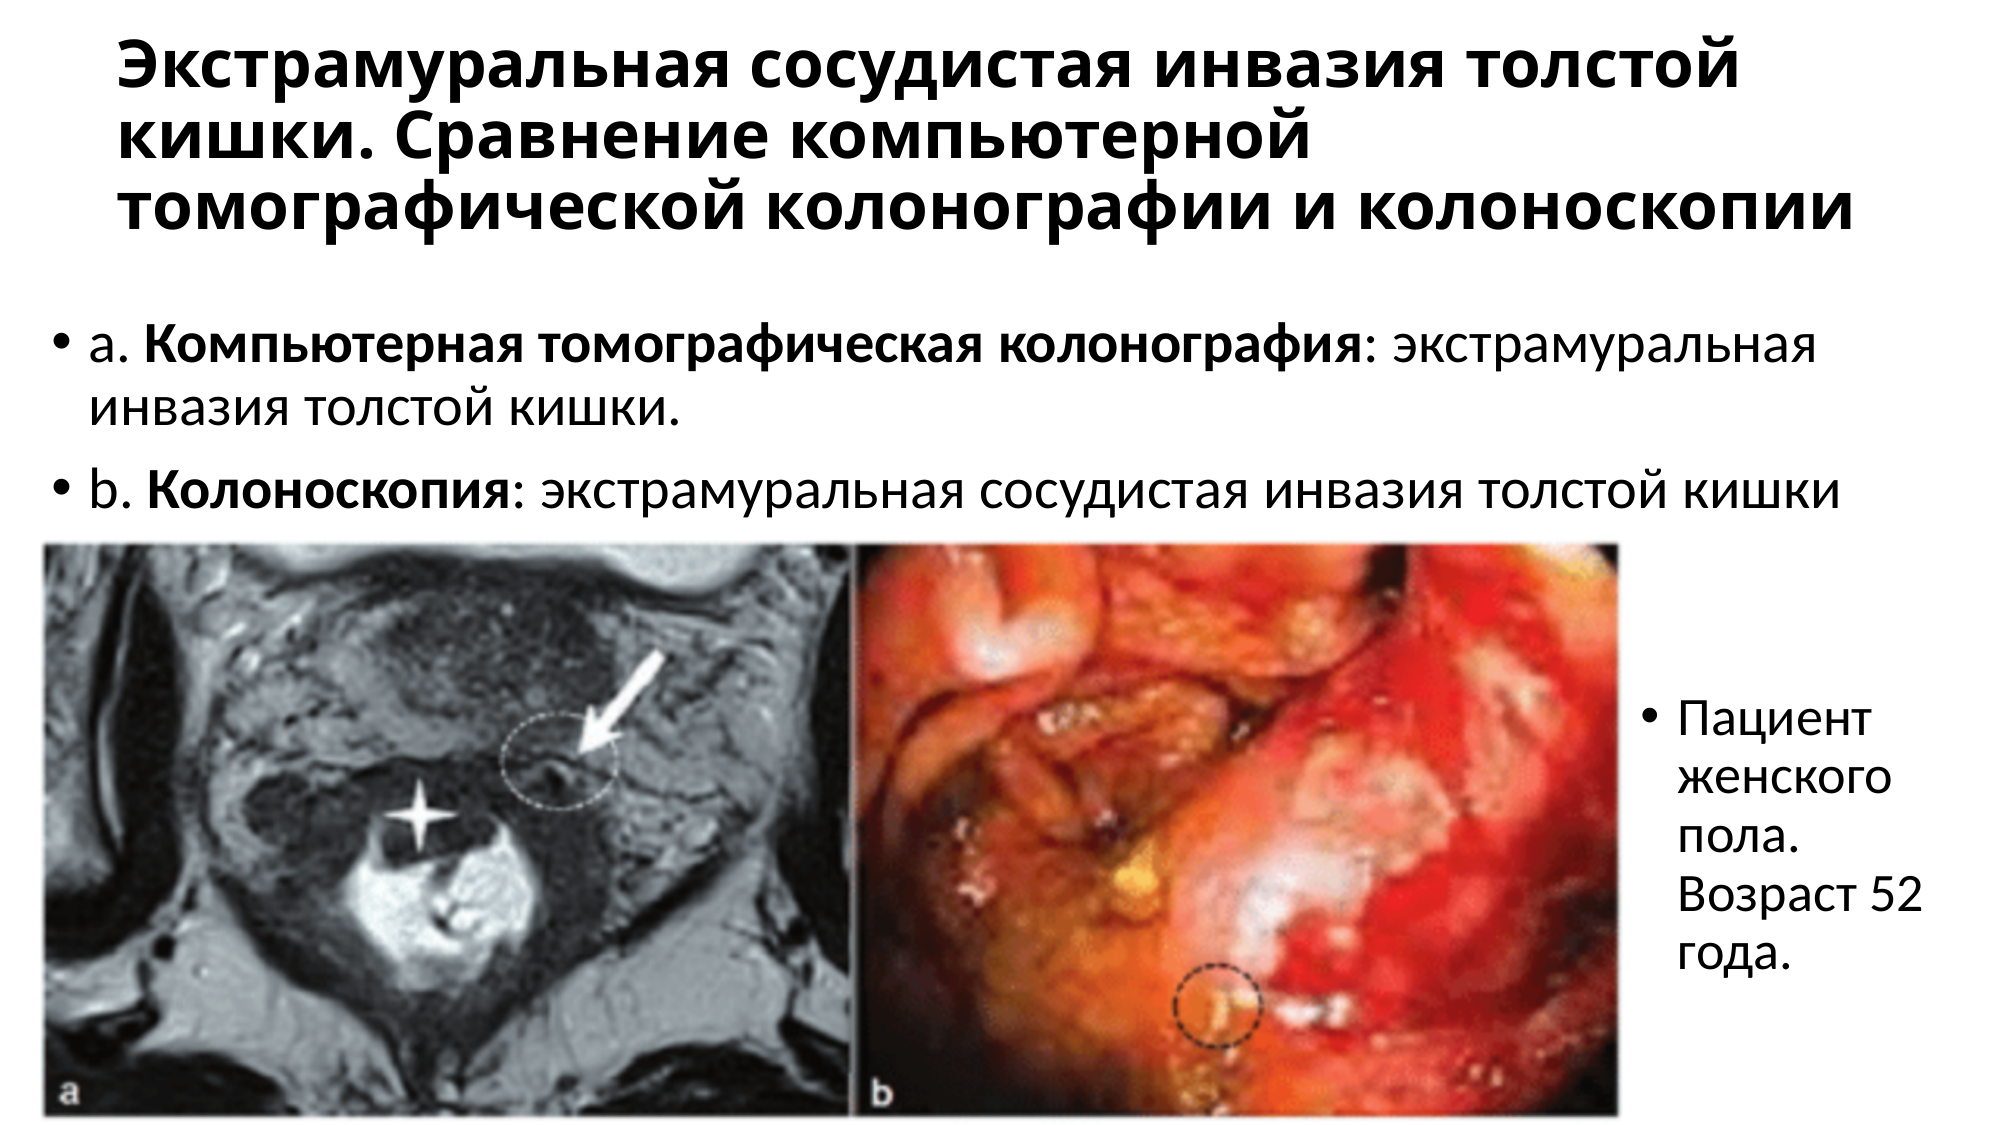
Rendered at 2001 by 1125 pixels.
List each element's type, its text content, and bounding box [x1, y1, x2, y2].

title Экстрамуральная сосудистая инвазия толстой кишки. Сравнение компьютерной томографической колонографии и колоноскопии [101, 17, 1879, 258]
picture [36, 534, 1626, 1125]
text_box Пациент женского пола. Возраст 52 года. [1626, 681, 1964, 1029]
list a. Компьютерная томографическая колонография: экстрамуральная инвазия толстой кишки. b. Колоноскопия: экстрамуральная сосудистая инвазия толстой кишки [36, 304, 1945, 545]
